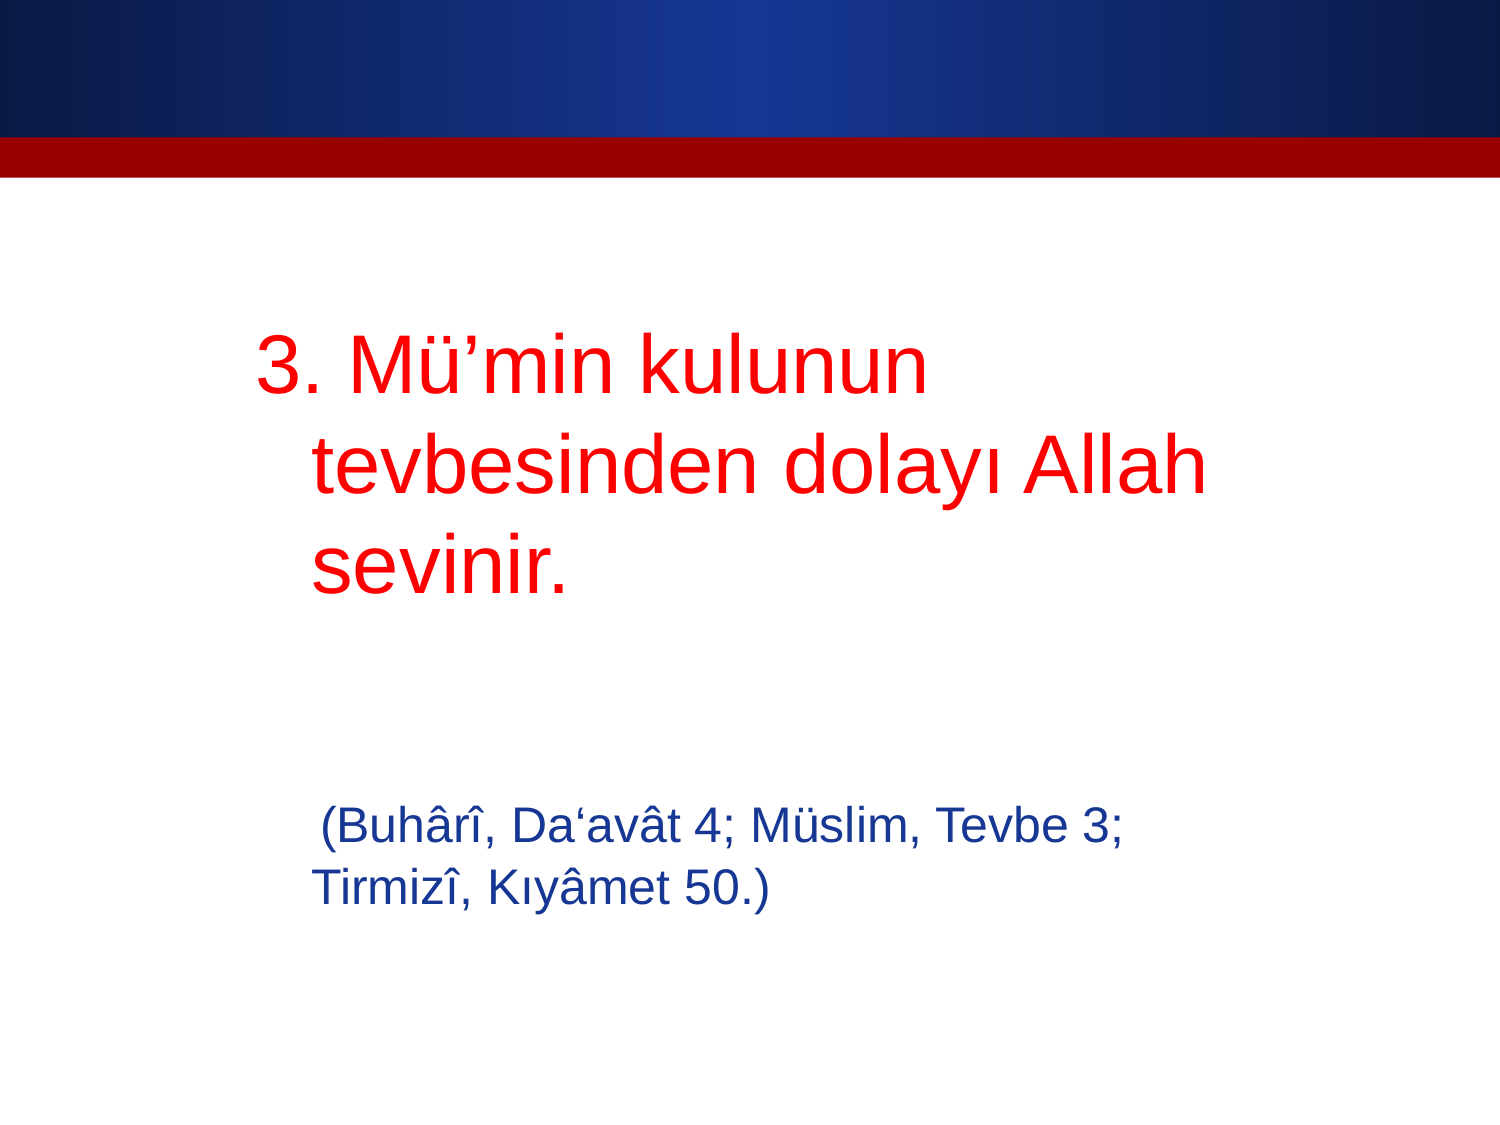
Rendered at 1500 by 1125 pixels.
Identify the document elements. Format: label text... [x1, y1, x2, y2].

list 3. Mü’min kulunun tevbesinden dolayı Allah sevinir. (Buhârî, Da‘avât 4; Müslim, Tevbe 3; Tirmizî, Kıyâmet 50.) [240, 302, 1257, 965]
